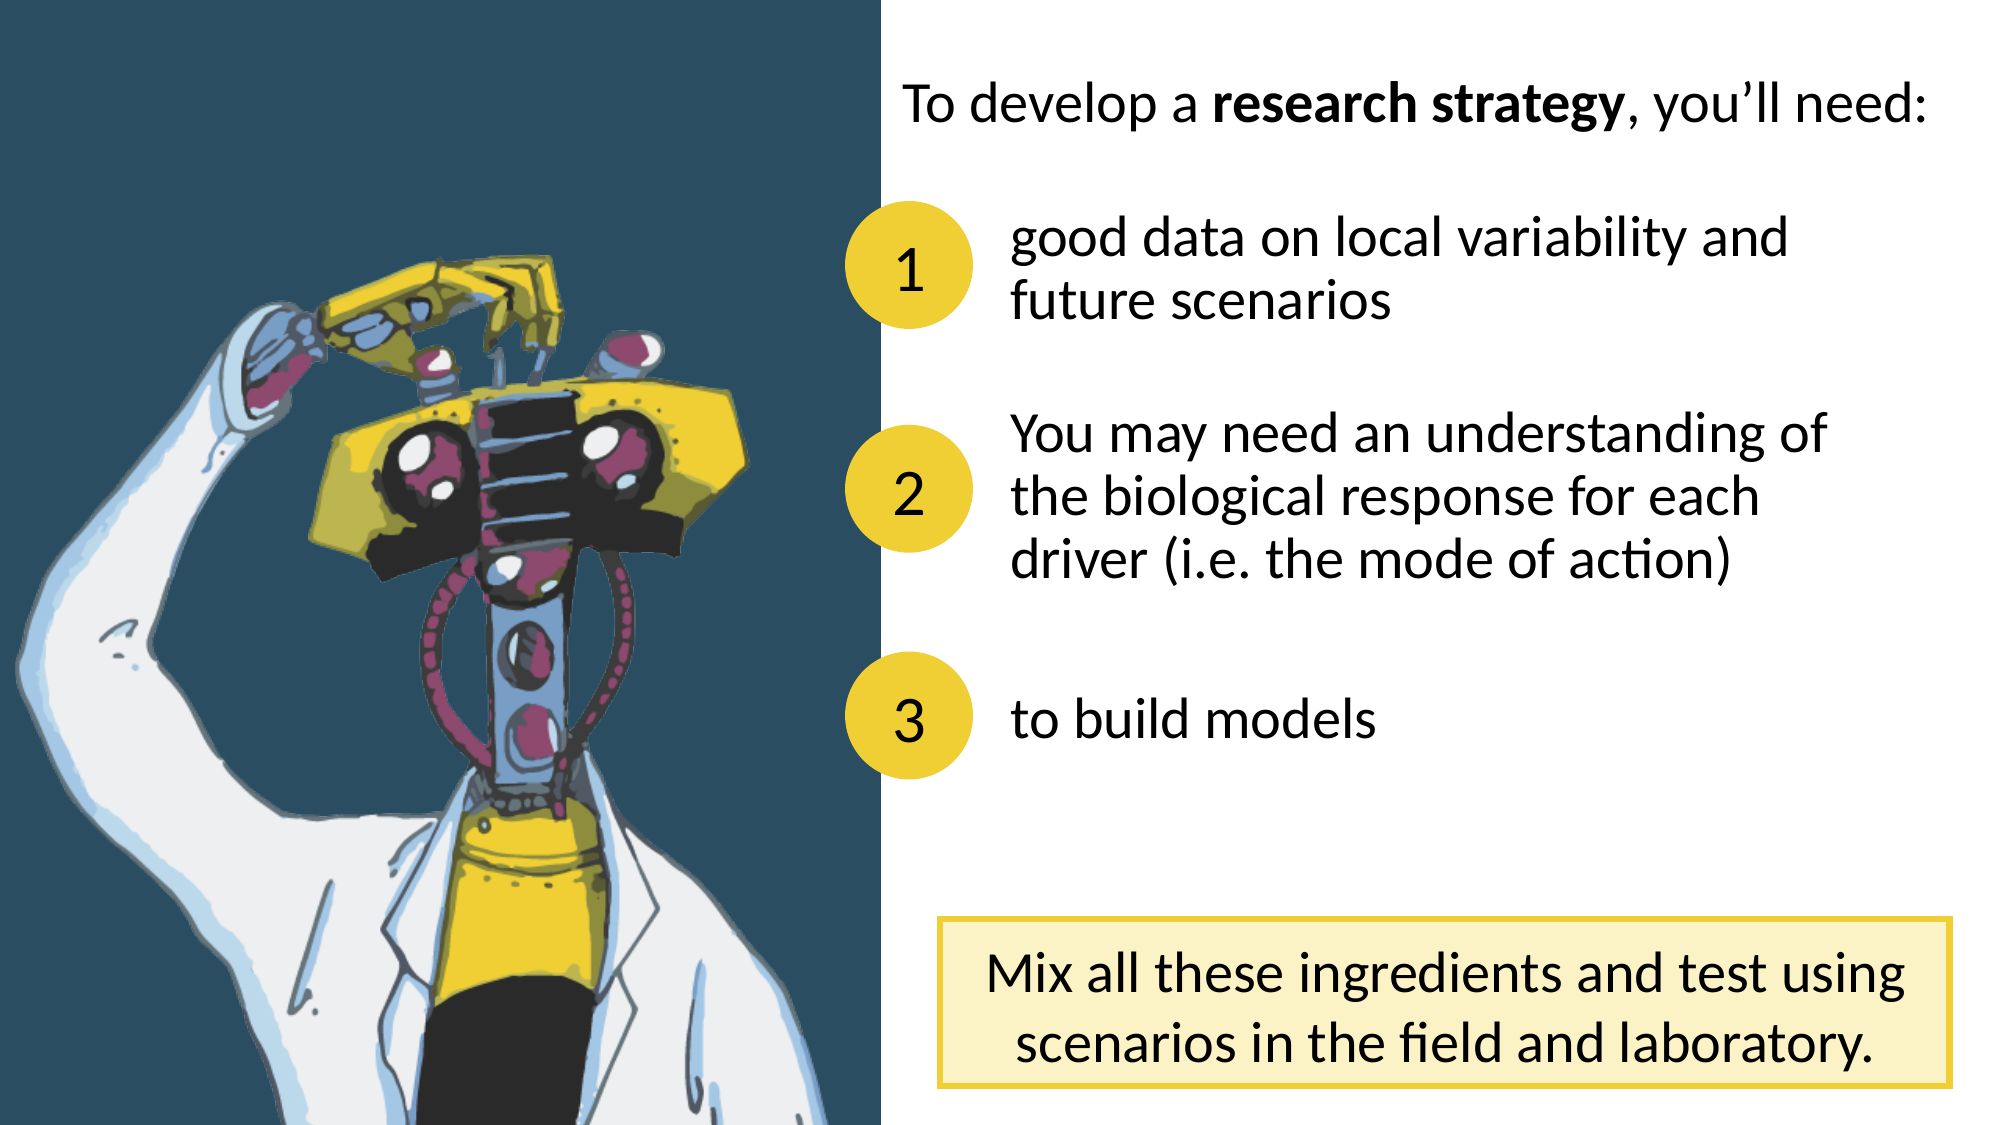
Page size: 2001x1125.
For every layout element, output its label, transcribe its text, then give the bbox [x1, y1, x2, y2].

text_box 3 [844, 650, 975, 781]
text_box 2 [844, 423, 975, 554]
text_box You may need an understanding of the biological response for each driver (i.e. the mode of action) [995, 389, 1877, 605]
text_box good data on local variability and future scenarios [995, 210, 1877, 329]
text_box Mix all these ingredients and test using scenarios in the field and laboratory. [967, 927, 1925, 1082]
text_box to build models [995, 660, 1877, 780]
text_box To develop a research strategy, you’ll need: [887, 65, 1978, 205]
text_box [939, 918, 1951, 1087]
picture [15, 254, 829, 1125]
text_box 1 [844, 203, 975, 330]
text_box [0, 0, 882, 1125]
